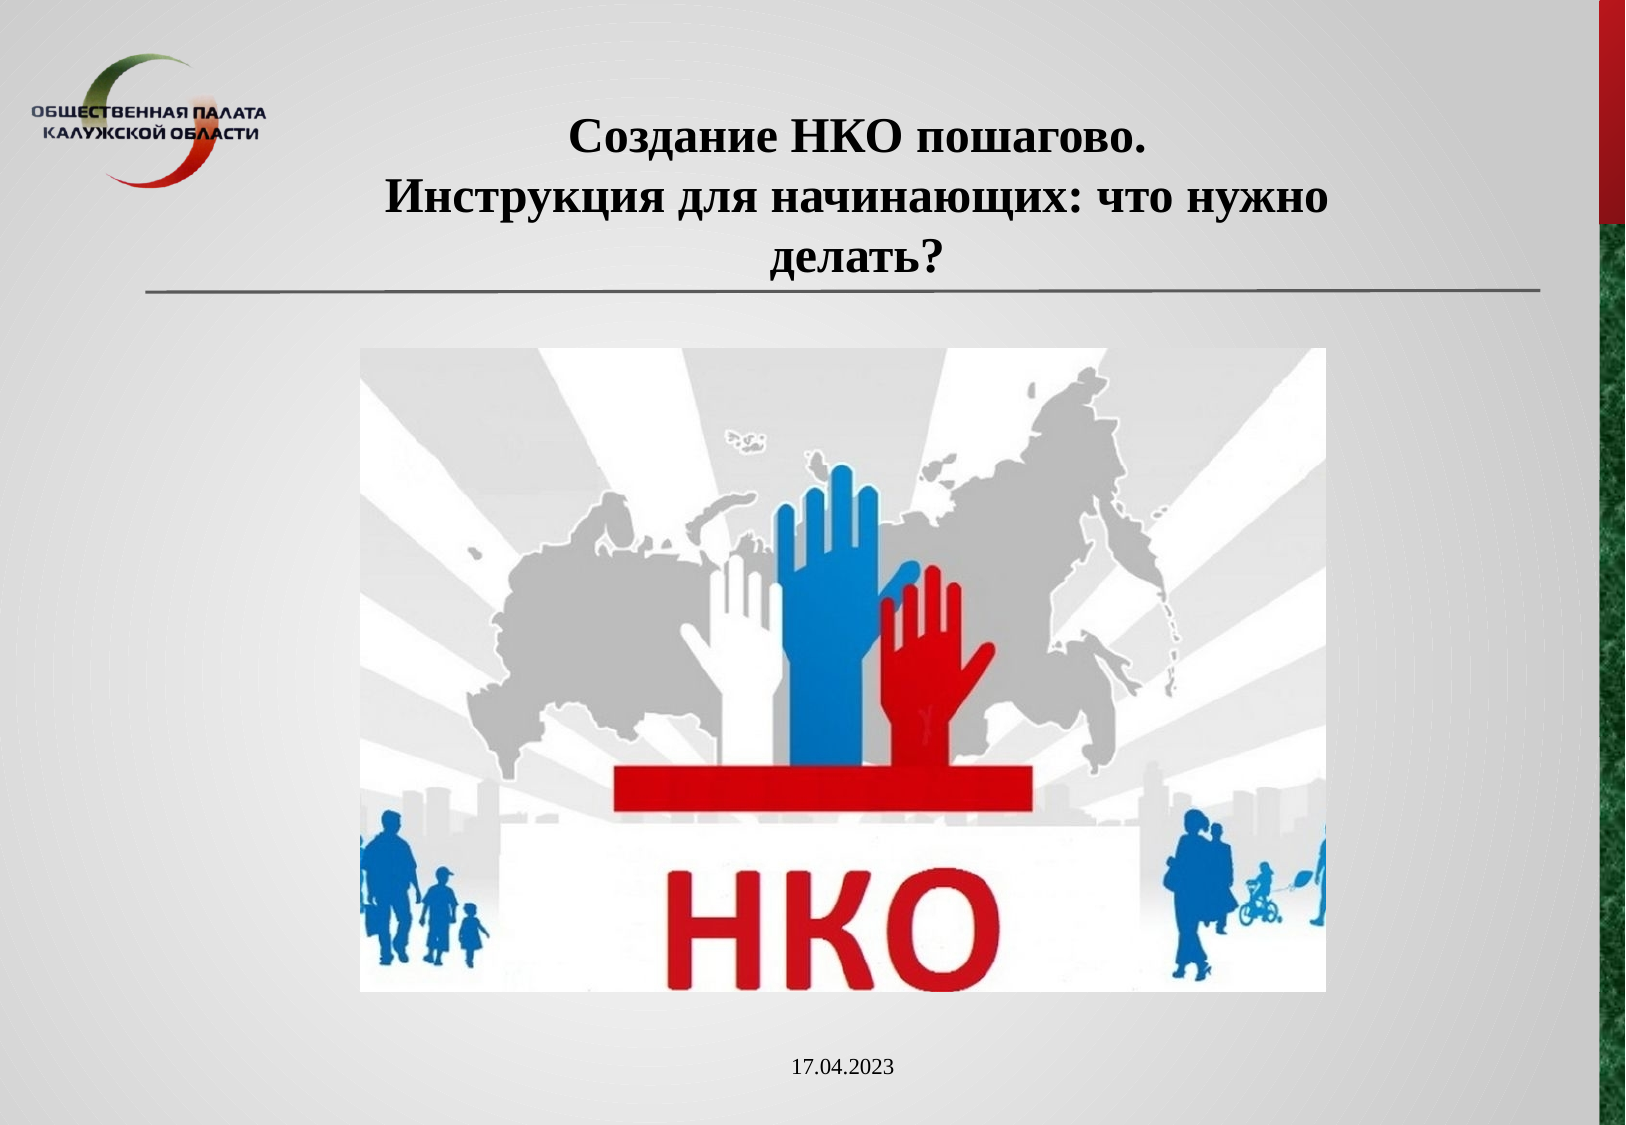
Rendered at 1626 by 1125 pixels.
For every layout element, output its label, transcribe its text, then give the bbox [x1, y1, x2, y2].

picture [1599, 224, 1625, 1125]
text_box 17.04.2023 [736, 1044, 950, 1087]
picture [360, 348, 1326, 992]
text_box Создание НКО пошагово. Инструкция для начинающих: что нужно делать? [319, 95, 1395, 290]
picture [0, 0, 320, 241]
